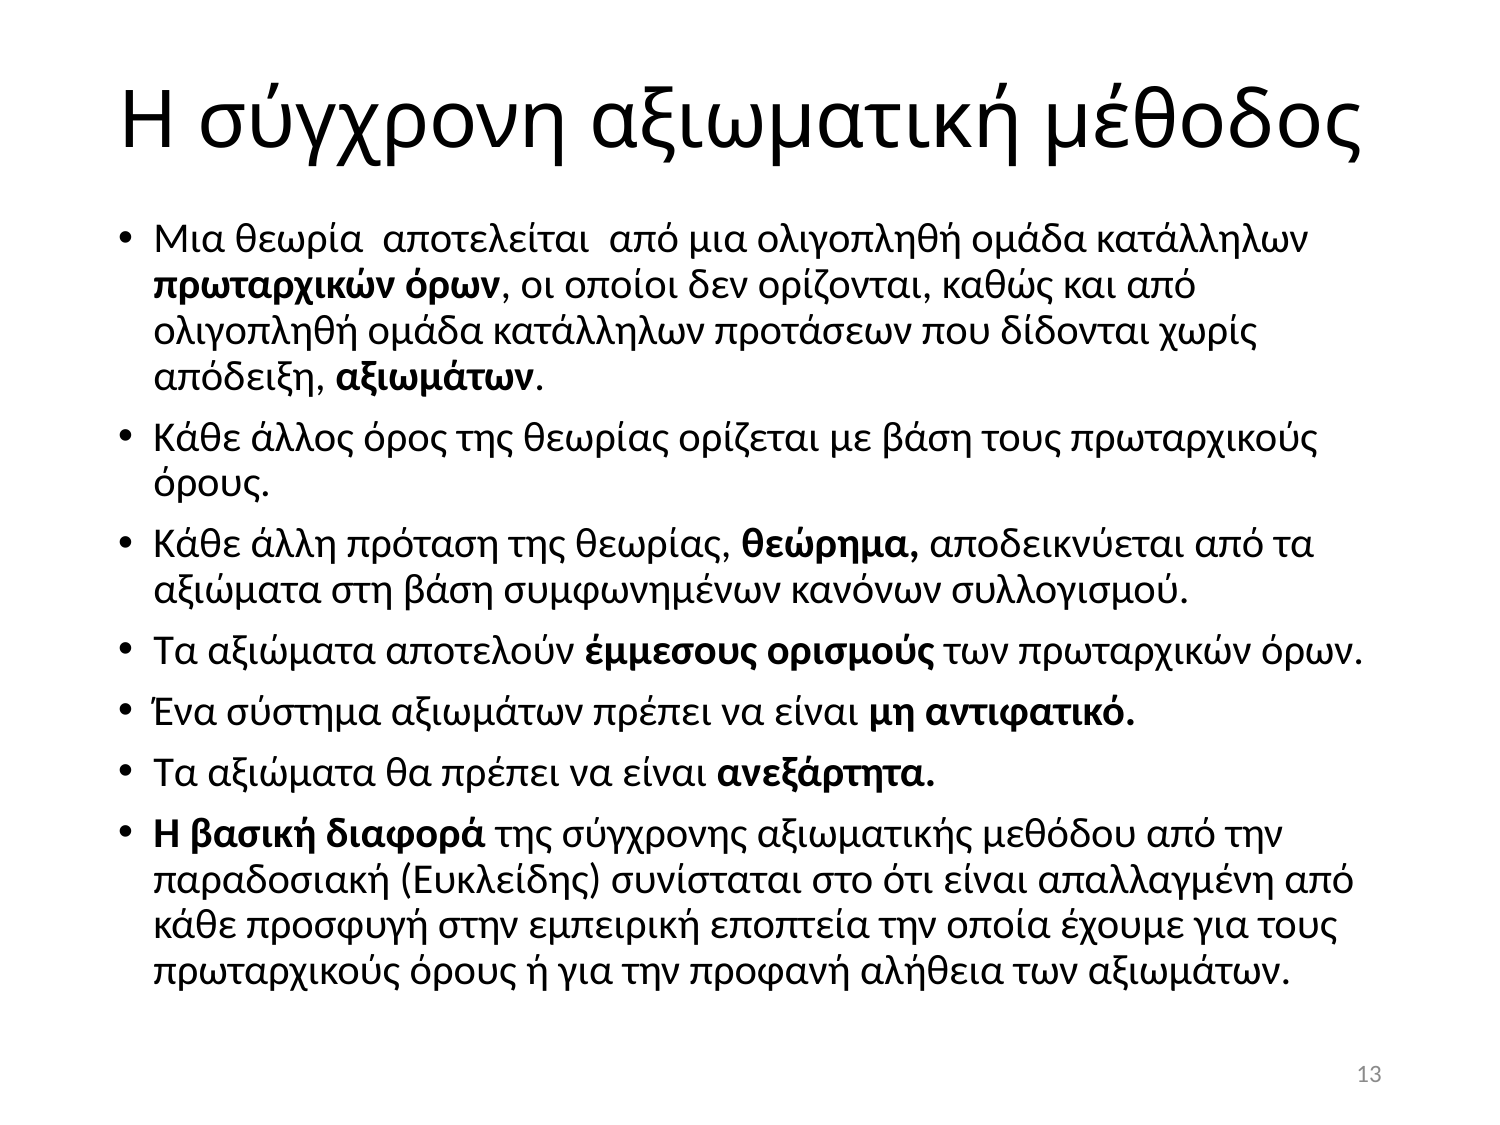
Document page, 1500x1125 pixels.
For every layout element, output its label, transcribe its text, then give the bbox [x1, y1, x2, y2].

title Η σύγχρονη αξιωματική μέθοδος [103, 59, 1397, 184]
list Μια θεωρία αποτελείται από μια ολιγοπληθή ομάδα κατάλληλων πρωταρχικών όρων, οι οποίοι δεν ορίζονται, καθώς και από ολιγοπληθή ομάδα κατάλληλων προτάσεων που δίδονται χωρίς απόδειξη, αξιωμάτων. Κάθε άλλος όρος της θεωρίας ορίζεται με βάση τους πρωταρχικούς όρους. Κάθε άλλη πρόταση της θεωρίας, θεώρημα, αποδεικνύεται από τα αξιώματα στη βάση συμφωνημένων κανόνων συλλογισμού. Τα αξιώματα αποτελούν έμμεσους ορισμούς των πρωταρχικών όρων. Ένα σύστημα αξιωμάτων πρέπει να είναι μη αντιφατικό. Τα αξιώματα θα πρέπει να είναι ανεξάρτητα. Η βασική διαφορά της σύγχρονης αξιωματικής μεθόδου από την παραδοσιακή (Ευκλείδης) συνίσταται στο ότι είναι απαλλαγμένη από κάθε προσφυγή στην εμπειρική εποπτεία την οποία έχουμε για τους πρωταρχικούς όρους ή για την προφανή αλήθεια των αξιωμάτων. [103, 208, 1397, 1014]
slide_number 13 [1059, 1042, 1397, 1103]
